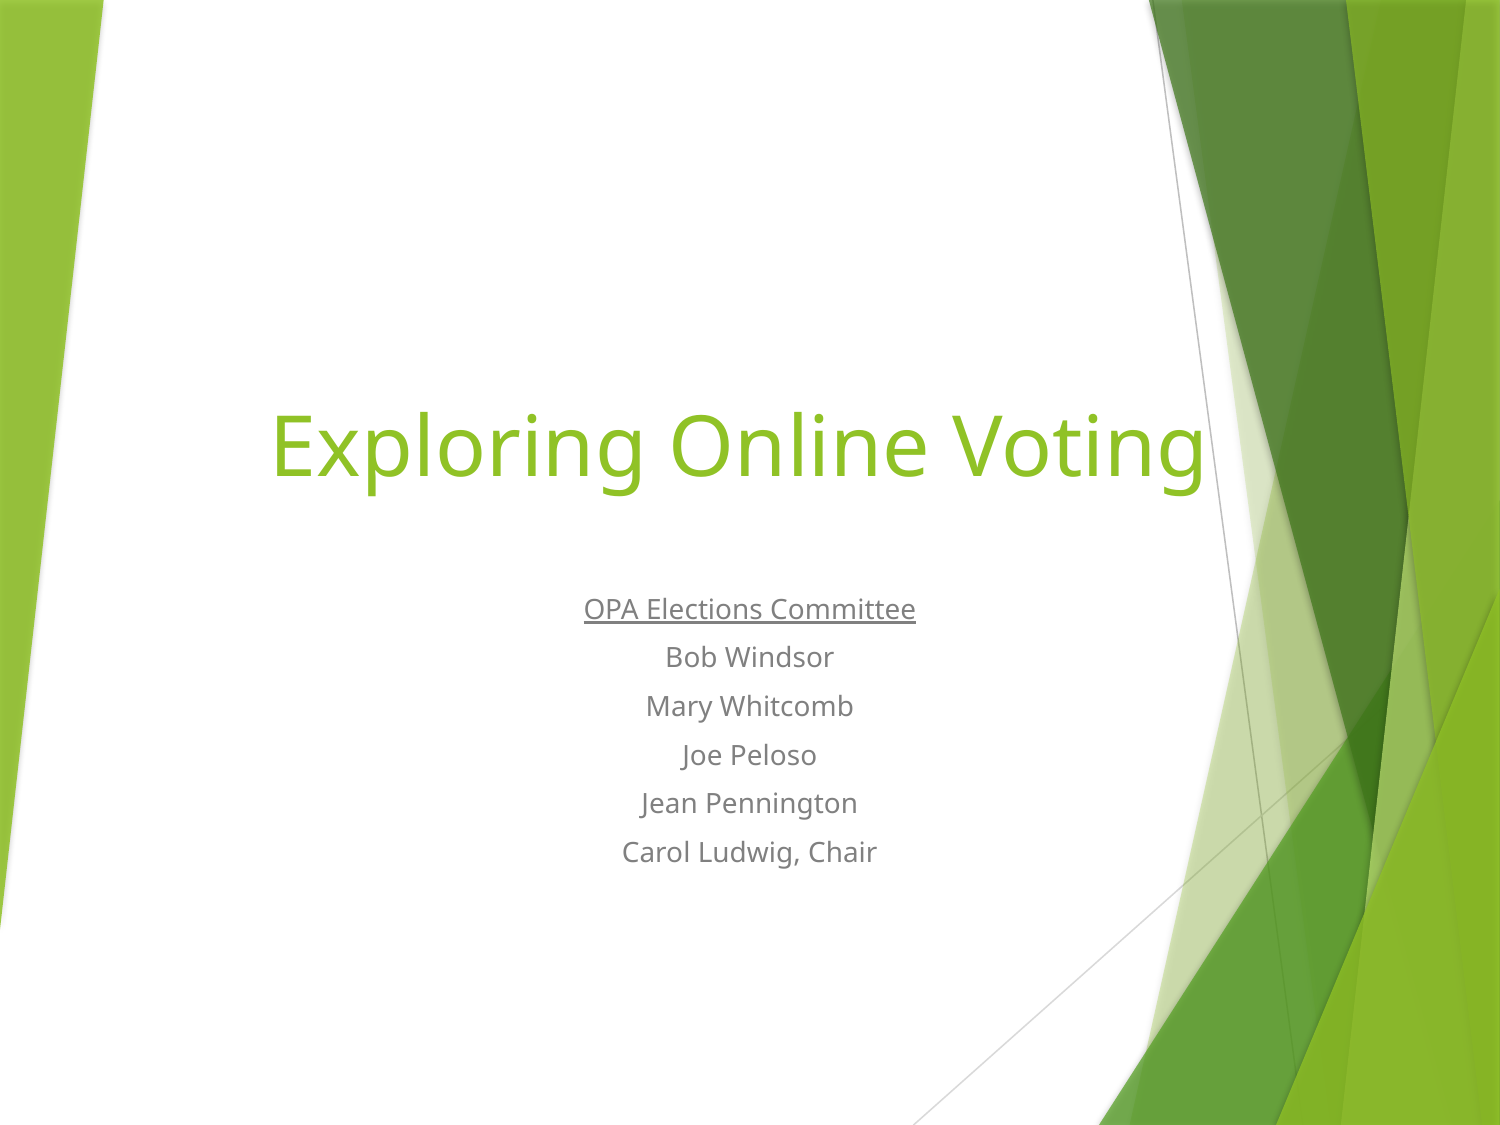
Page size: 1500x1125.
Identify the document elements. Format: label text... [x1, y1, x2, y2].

title Exploring Online Voting [99, 206, 1225, 501]
subtitle OPA Elections Committee Bob Windsor Mary Whitcomb Joe Peloso Jean Pennington Carol Ludwig, Chair [187, 583, 1313, 878]
